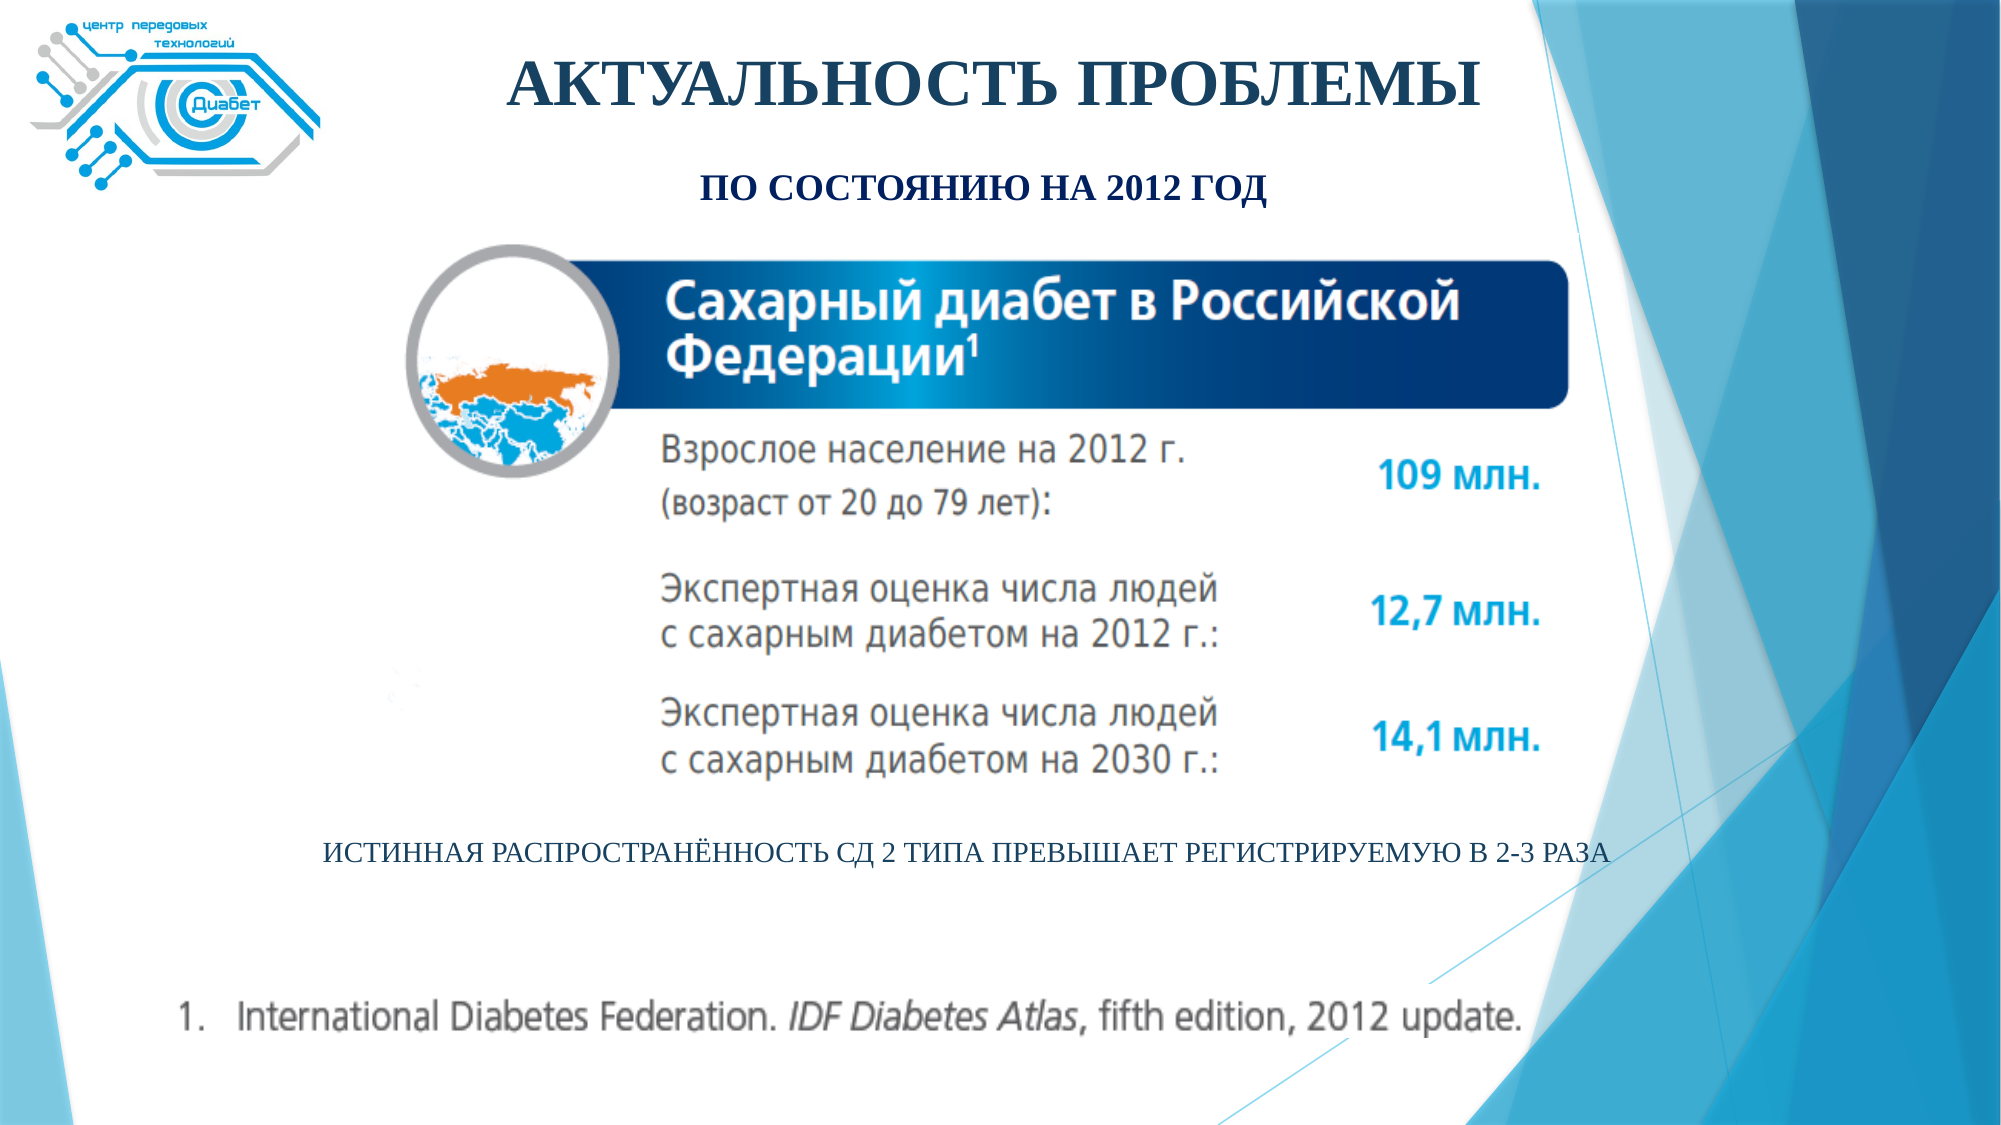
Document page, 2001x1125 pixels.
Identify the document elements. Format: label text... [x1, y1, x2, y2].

list ПО СОСТОЯНИЮ НА 2012 ГОД [355, 90, 1612, 825]
picture [156, 984, 1523, 1038]
picture [14, 0, 332, 223]
picture [387, 232, 1580, 815]
text_box ИСТИННАЯ РАСПРОСТРАНЁННОСТЬ СД 2 ТИПА ПРЕВЫШАЕТ РЕГИСТРИРУЕМУЮ В 2-3 РАЗА [262, 825, 1673, 920]
title АКТУАЛЬНОСТЬ ПРОБЛЕМЫ [336, 31, 1700, 127]
